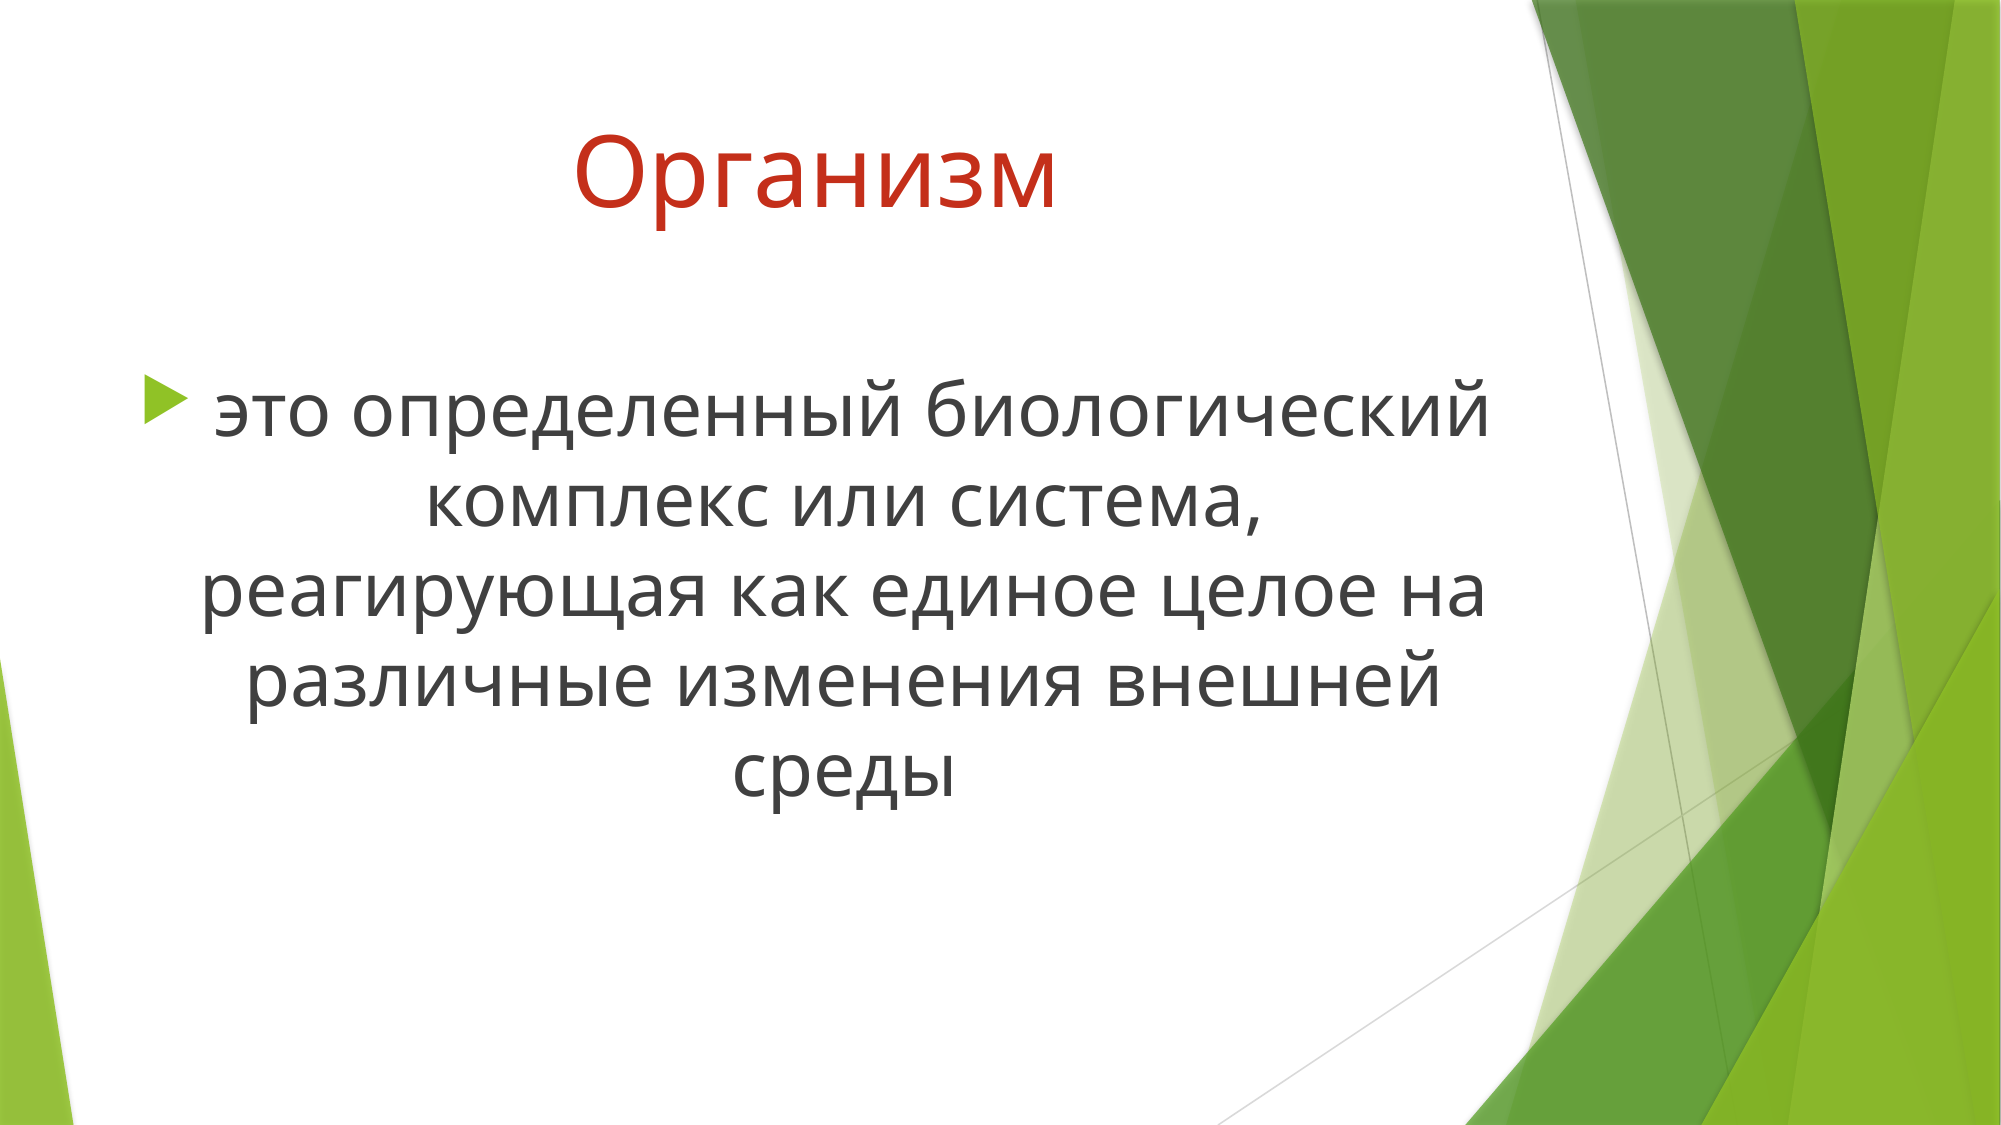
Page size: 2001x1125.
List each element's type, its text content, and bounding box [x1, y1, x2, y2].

list это определенный биологический комплекс или система, реагирующая как единое целое на различные изменения внешней среды [111, 354, 1522, 992]
title Организм [111, 99, 1522, 317]
